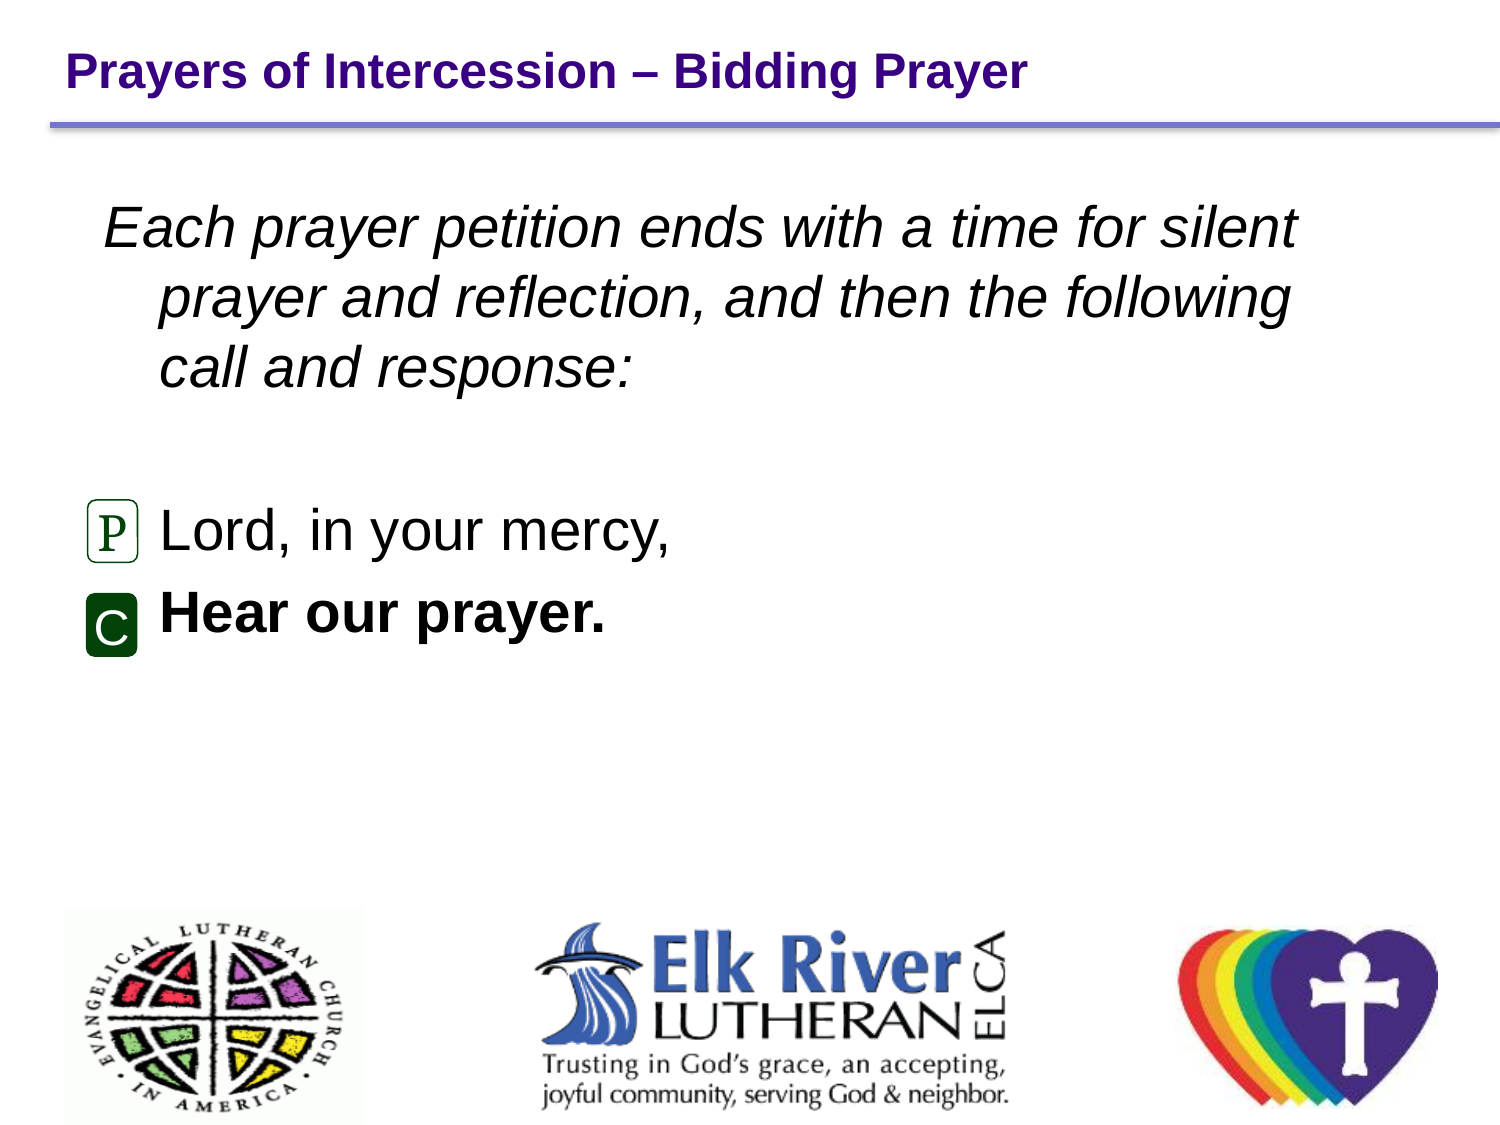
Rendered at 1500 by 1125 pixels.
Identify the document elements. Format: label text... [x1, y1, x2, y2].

title Prayers of Intercession – Bidding Prayer [50, 37, 1450, 100]
picture [1175, 925, 1438, 1109]
picture [64, 907, 363, 1125]
list Each prayer petition ends with a time for silent prayer and reflection, and then the following call and response: Lord, in your mercy, Hear our prayer. [88, 181, 1389, 819]
text_box P [87, 499, 138, 563]
text_box C [86, 593, 137, 657]
picture [526, 912, 1024, 1122]
